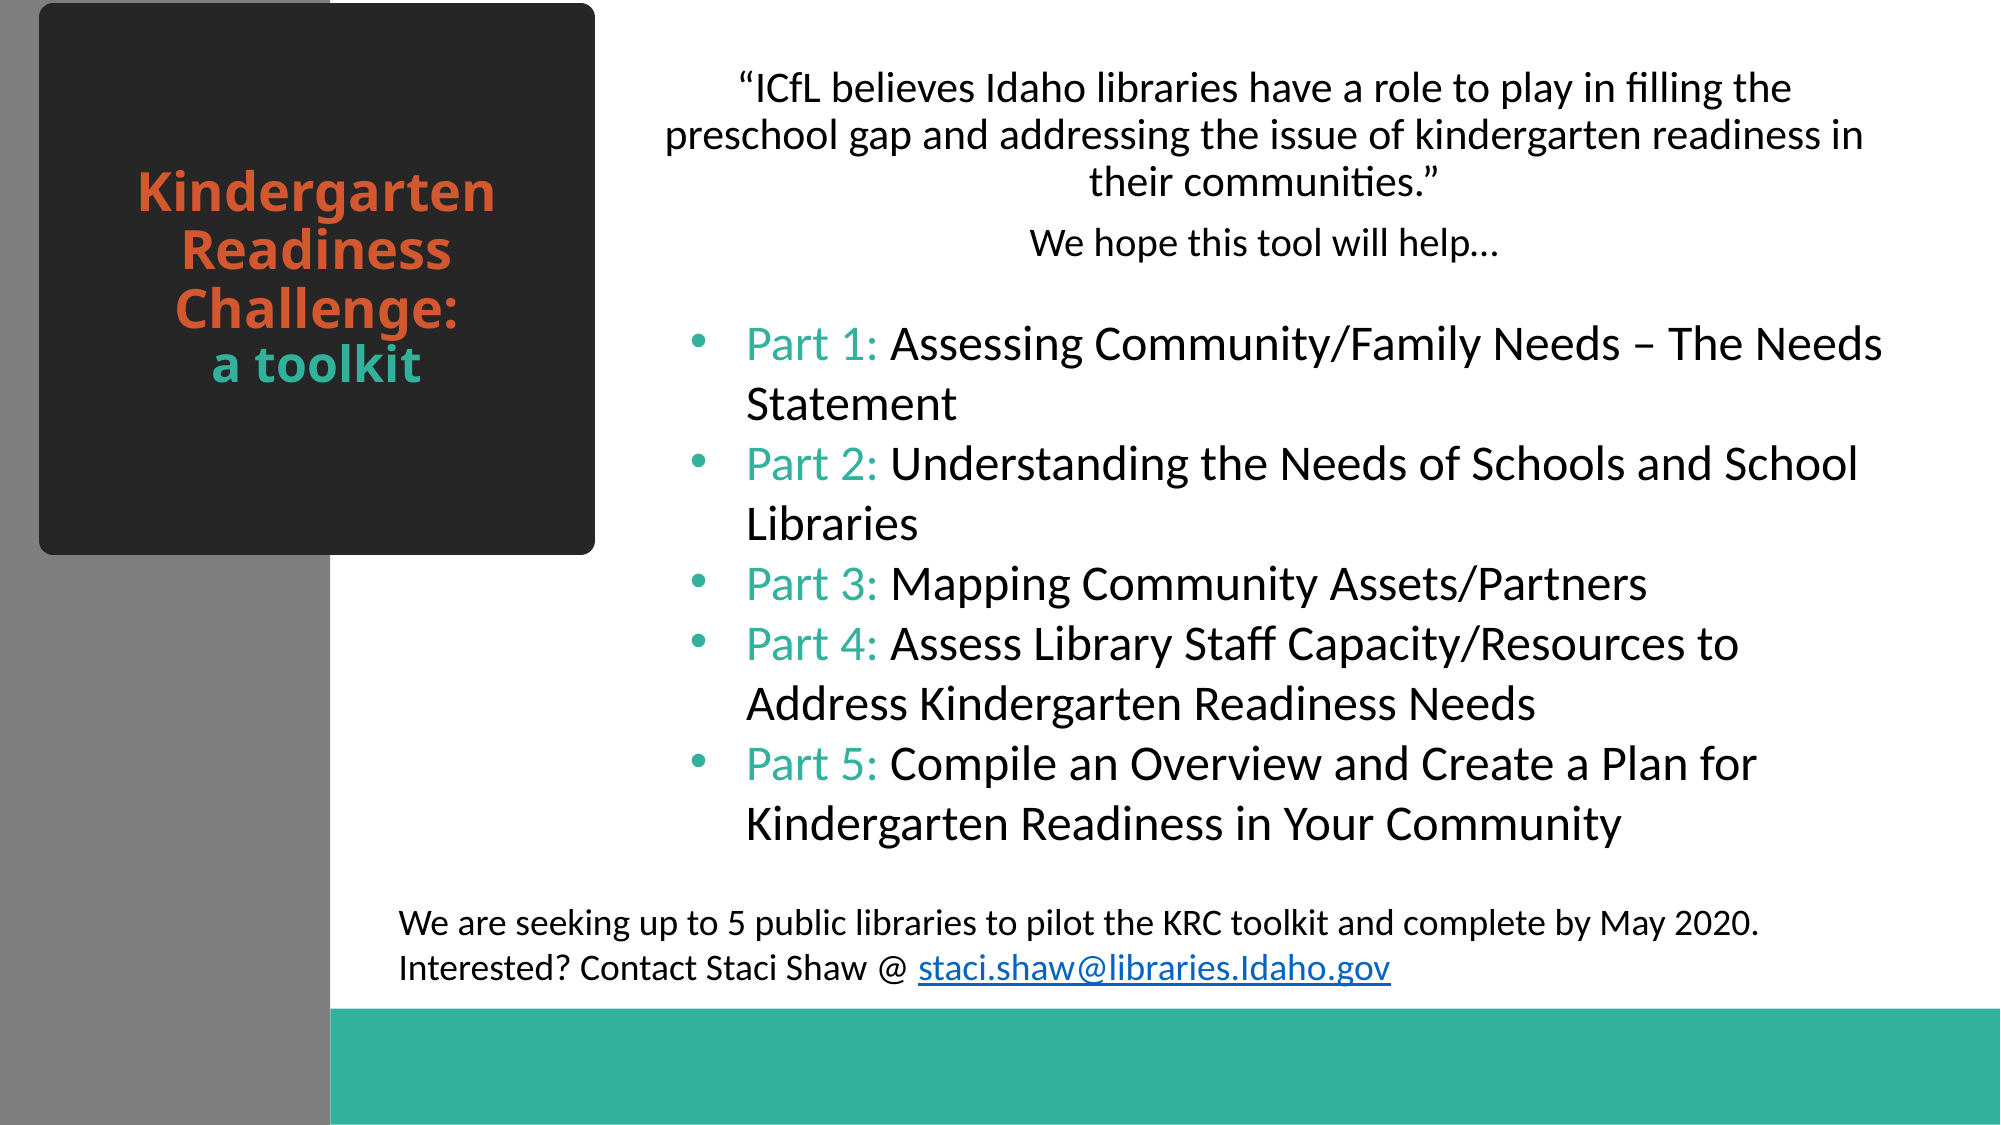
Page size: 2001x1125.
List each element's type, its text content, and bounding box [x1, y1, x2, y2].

text_box Part 1: Assessing Community/Family Needs – The Needs Statement Part 2: Understanding the Needs of Schools and School Libraries Part 3: Mapping Community Assets/Partners Part 4: Assess Library Staff Capacity/Resources to Address Kindergarten Readiness Needs Part 5: Compile an Overview and Create a Plan for Kindergarten Readiness in Your Community [674, 302, 1914, 858]
text_box [330, 1008, 2000, 1125]
text_box [0, 0, 331, 1125]
list “ICfL believes Idaho libraries have a role to play in filling the preschool gap and addressing the issue of kindergarten readiness in their communities.” We hope this tool will help… [645, 57, 1884, 276]
text_box We are seeking up to 5 public libraries to pilot the KRC toolkit and complete by May 2020. Interested? Contact Staci Shaw @ staci.shaw@libraries.Idaho.gov [383, 890, 1844, 996]
title Kindergarten Readiness Challenge: a toolkit [52, 17, 581, 541]
